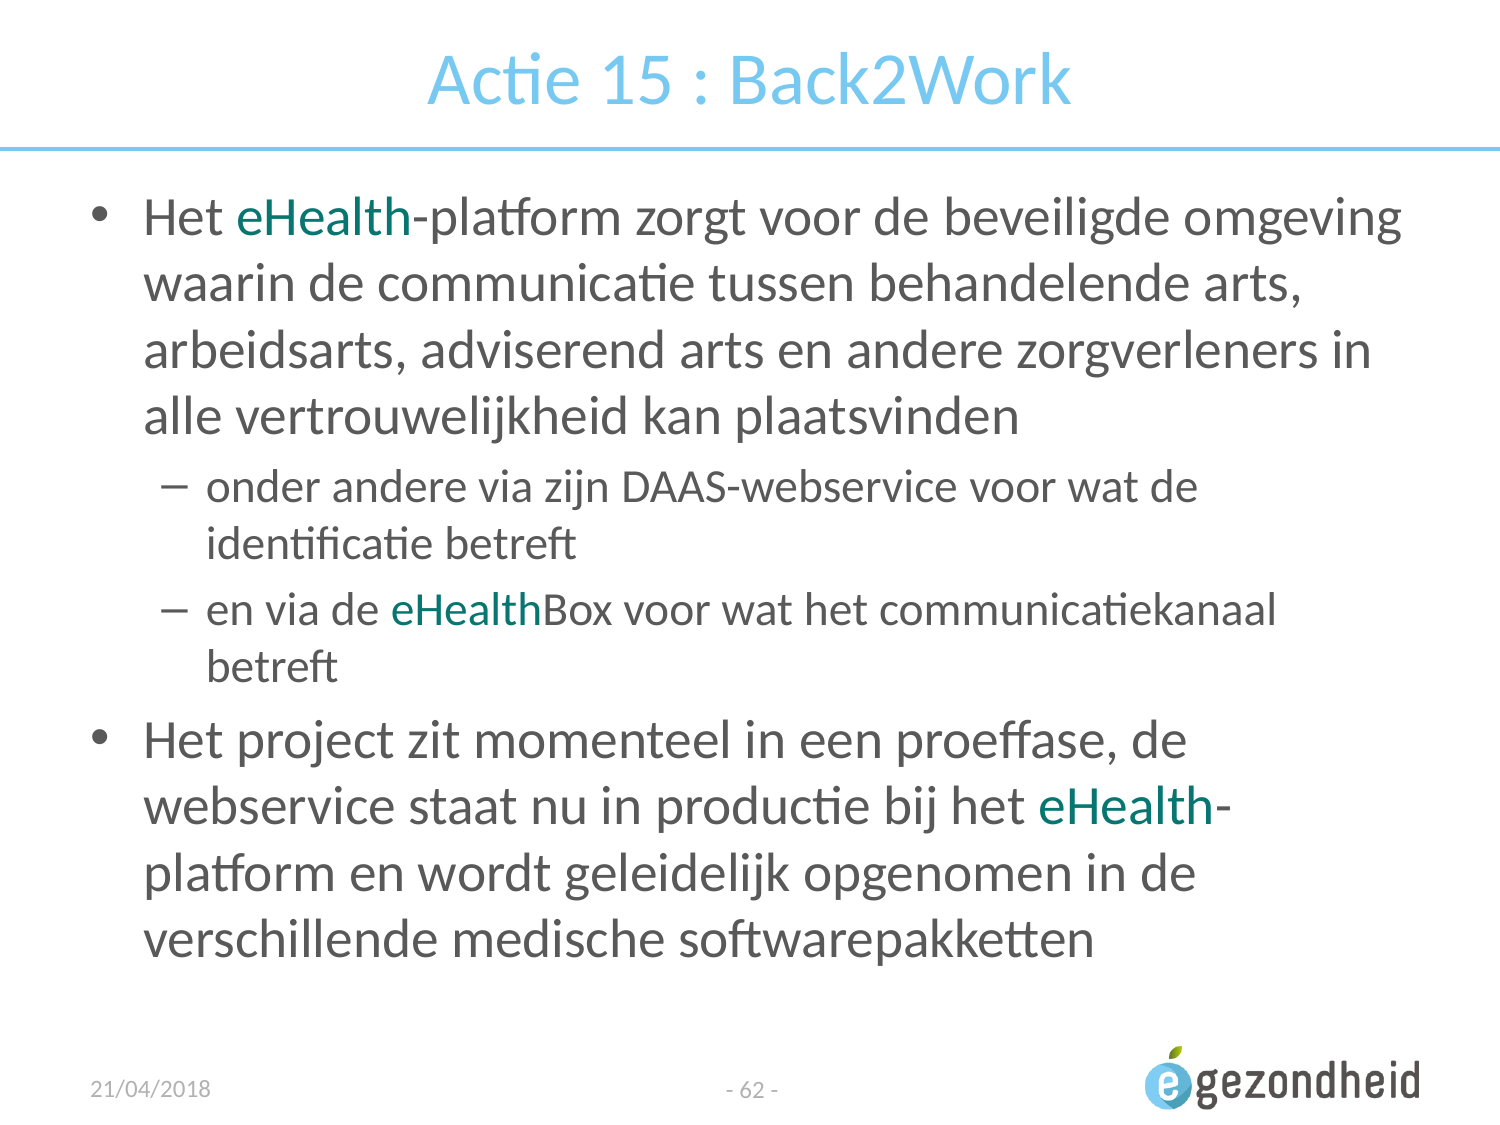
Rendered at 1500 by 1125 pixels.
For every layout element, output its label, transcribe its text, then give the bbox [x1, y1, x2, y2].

slide_number - 62 - [577, 1058, 928, 1119]
picture [1116, 1037, 1447, 1125]
list Het eHealth-platform zorgt voor de beveiligde omgeving waarin de communicatie tussen behandelende arts, arbeidsarts, adviserend arts en andere zorgverleners in alle vertrouwelijkheid kan plaatsvinden onder andere via zijn DAAS-webservice voor wat de identificatie betreft en via de eHealthBox voor wat het communicatiekanaal betreft Het project zit momenteel in een proeffase, de webservice staat nu in productie bij het eHealth-platform en wordt geleidelijk opgenomen in de verschillende medische softwarepakketten [75, 172, 1425, 1035]
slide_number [75, 1057, 425, 1118]
title Actie 15 : Back2Work [0, 0, 1500, 149]
